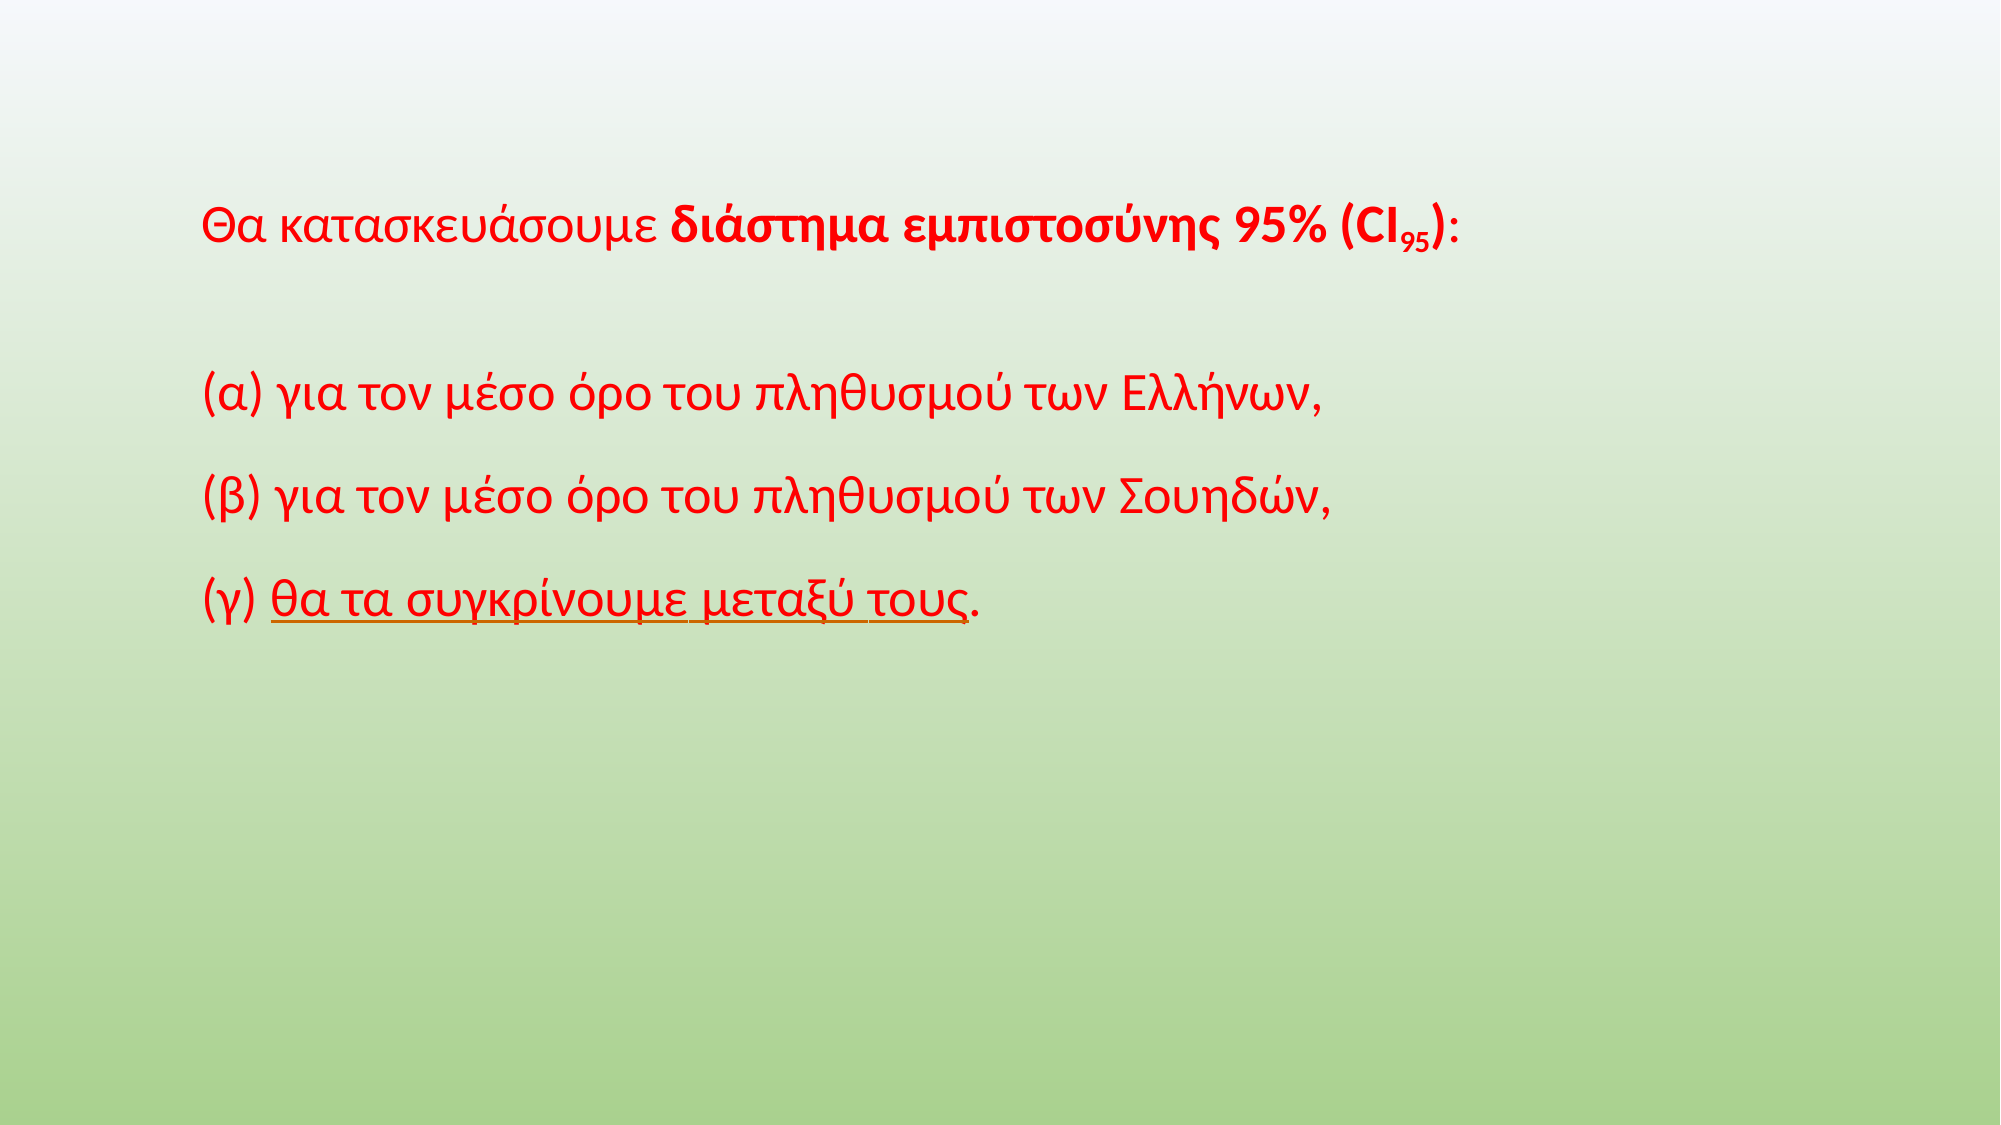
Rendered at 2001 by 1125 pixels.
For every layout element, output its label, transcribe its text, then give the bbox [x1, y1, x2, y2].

text_box Θα κατασκευάσουμε διάστημα εμπιστοσύνης 95% (CI95): (α) για τον μέσο όρο του πληθυσμού των Ελλήνων, (β) για τον μέσο όρο του πληθυσμού των Σουηδών, (γ) θα τα συγκρίνουμε μεταξύ τους. [188, 186, 1943, 627]
